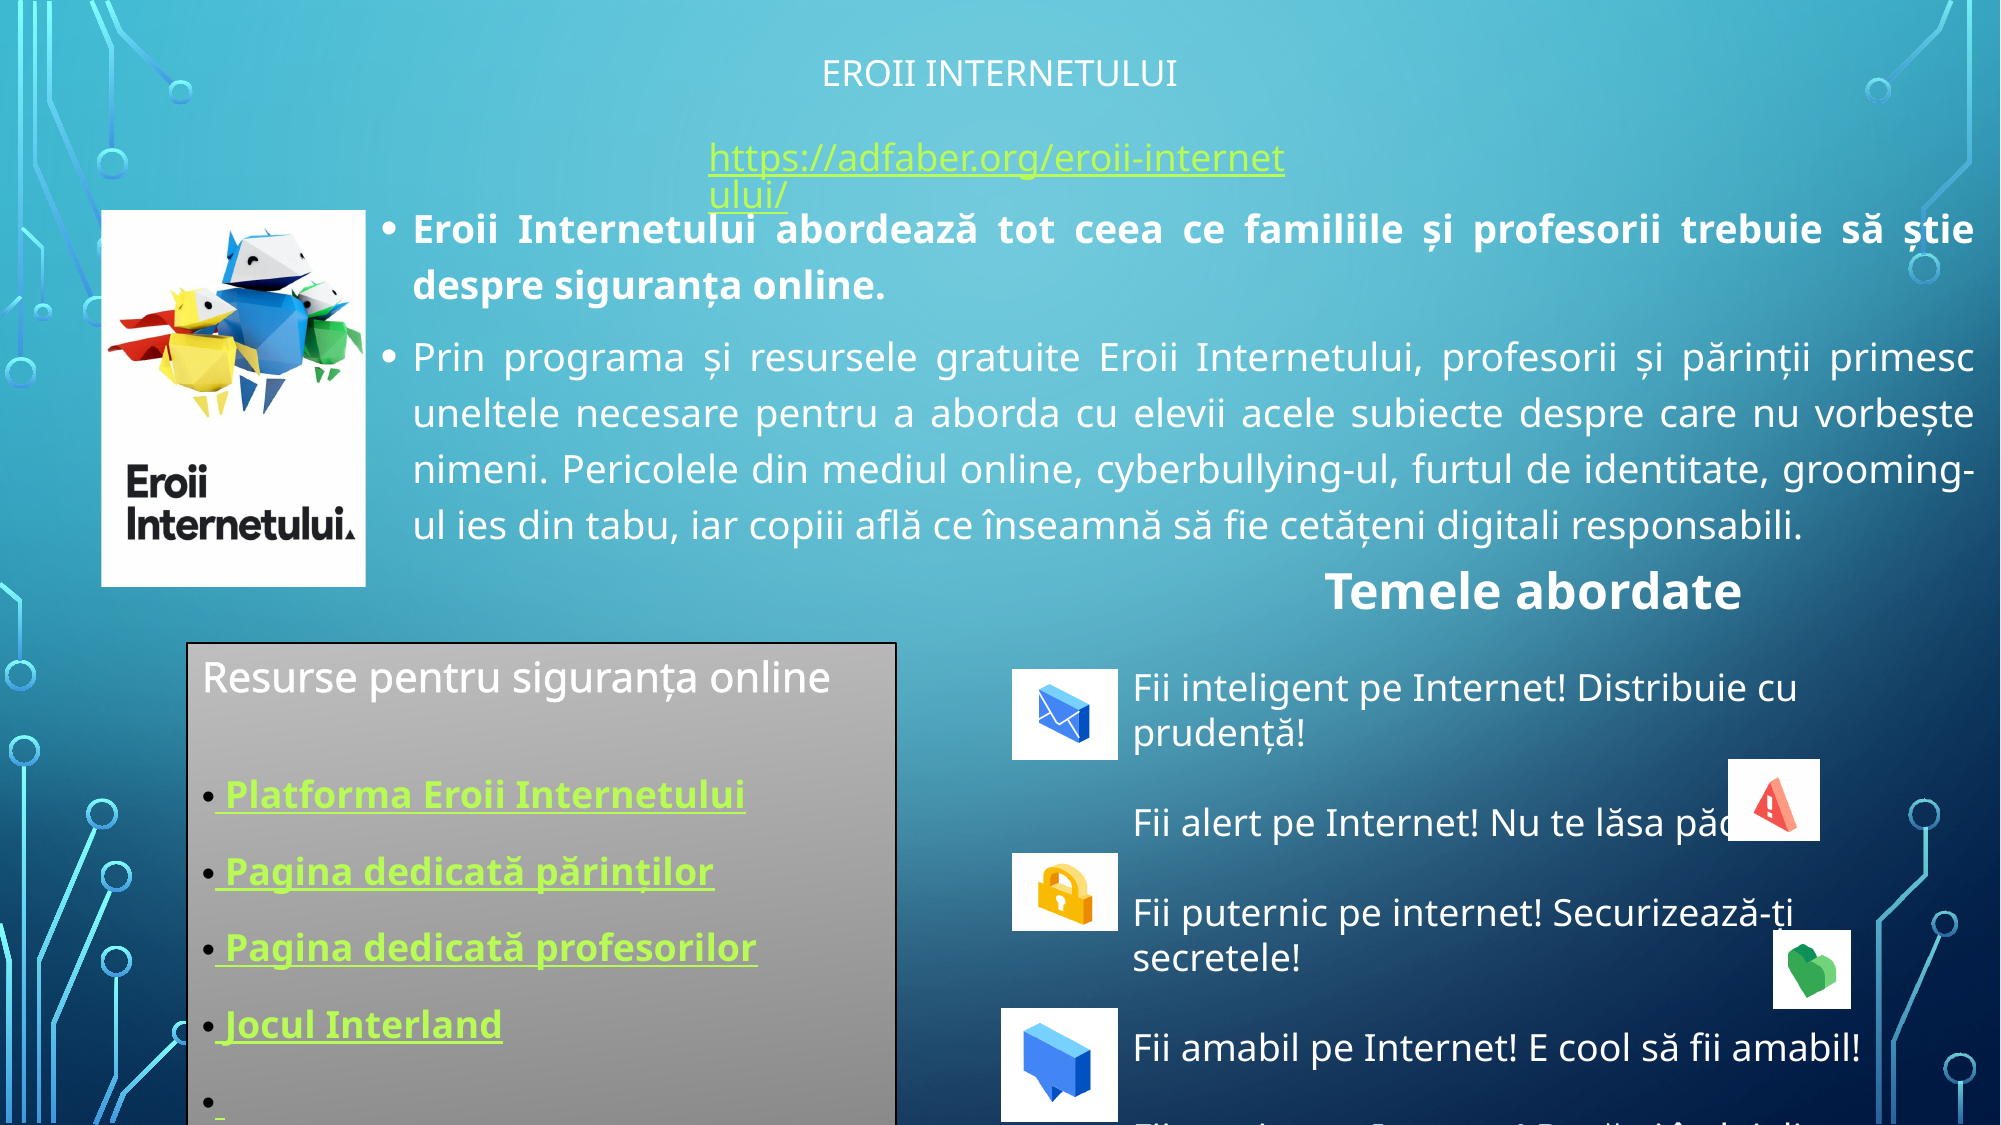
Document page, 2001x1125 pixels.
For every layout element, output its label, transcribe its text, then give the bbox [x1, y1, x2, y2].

text_box Temele abordate Fii inteligent pe Internet! Distribuie cu prudență! Fii alert pe Internet! Nu te lăsa păcălit! Fii puternic pe internet! Securizează-ți secretele! Fii amabil pe Internet! E cool să fii amabil! Fii curajos pe Internet! Dacă ai îndoieli, întreabă! [1117, 551, 1950, 1125]
text_box https://adfaber.org/eroii-internetului/ [693, 126, 1307, 187]
picture [1012, 852, 1118, 931]
picture [1000, 1008, 1118, 1123]
picture [1727, 759, 1820, 842]
title EROII INTERNETULUI [187, 47, 1813, 102]
list Eroii Internetului abordează tot ceea ce familiile și profesorii trebuie să știe despre siguranța online. Prin programa și resursele gratuite Eroii Internetului, profesorii și părinții primesc uneltele necesare pentru a aborda cu elevii acele subiecte despre care nu vorbește nimeni. Pericolele din mediul online, cyberbullying-ul, furtul de identitate, grooming-ul ies din tabu, iar copiii află ce înseamnă să fie cetățeni digitali responsabili. [365, 187, 1991, 614]
text_box Resurse pentru siguranța online Platforma Eroii Internetului Pagina dedicată părinților Pagina dedicată profesorilor Jocul Interland Despre Competiția Eroii Internetului [186, 642, 897, 1125]
picture [1012, 669, 1118, 760]
picture [101, 209, 366, 587]
picture [1773, 930, 1852, 1010]
